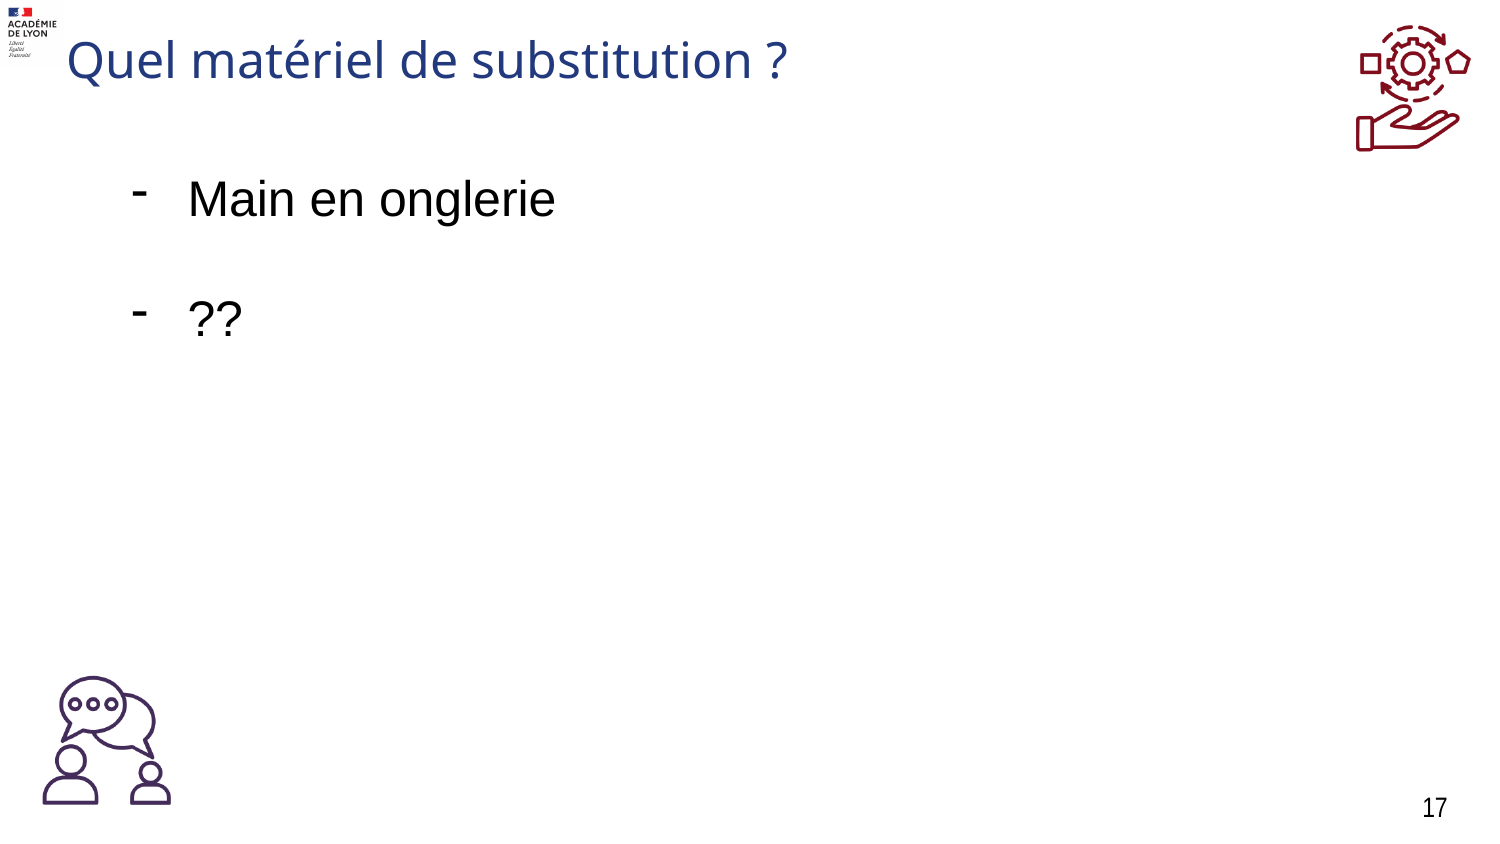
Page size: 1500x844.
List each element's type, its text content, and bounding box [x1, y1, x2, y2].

picture [41, 674, 173, 806]
picture [0, 0, 65, 66]
text_box Main en onglerie ?? [116, 159, 1404, 354]
text_box Quel matériel de substitution ? [51, 21, 1344, 96]
picture [1346, 20, 1480, 155]
slide_number 17 [1404, 782, 1466, 827]
